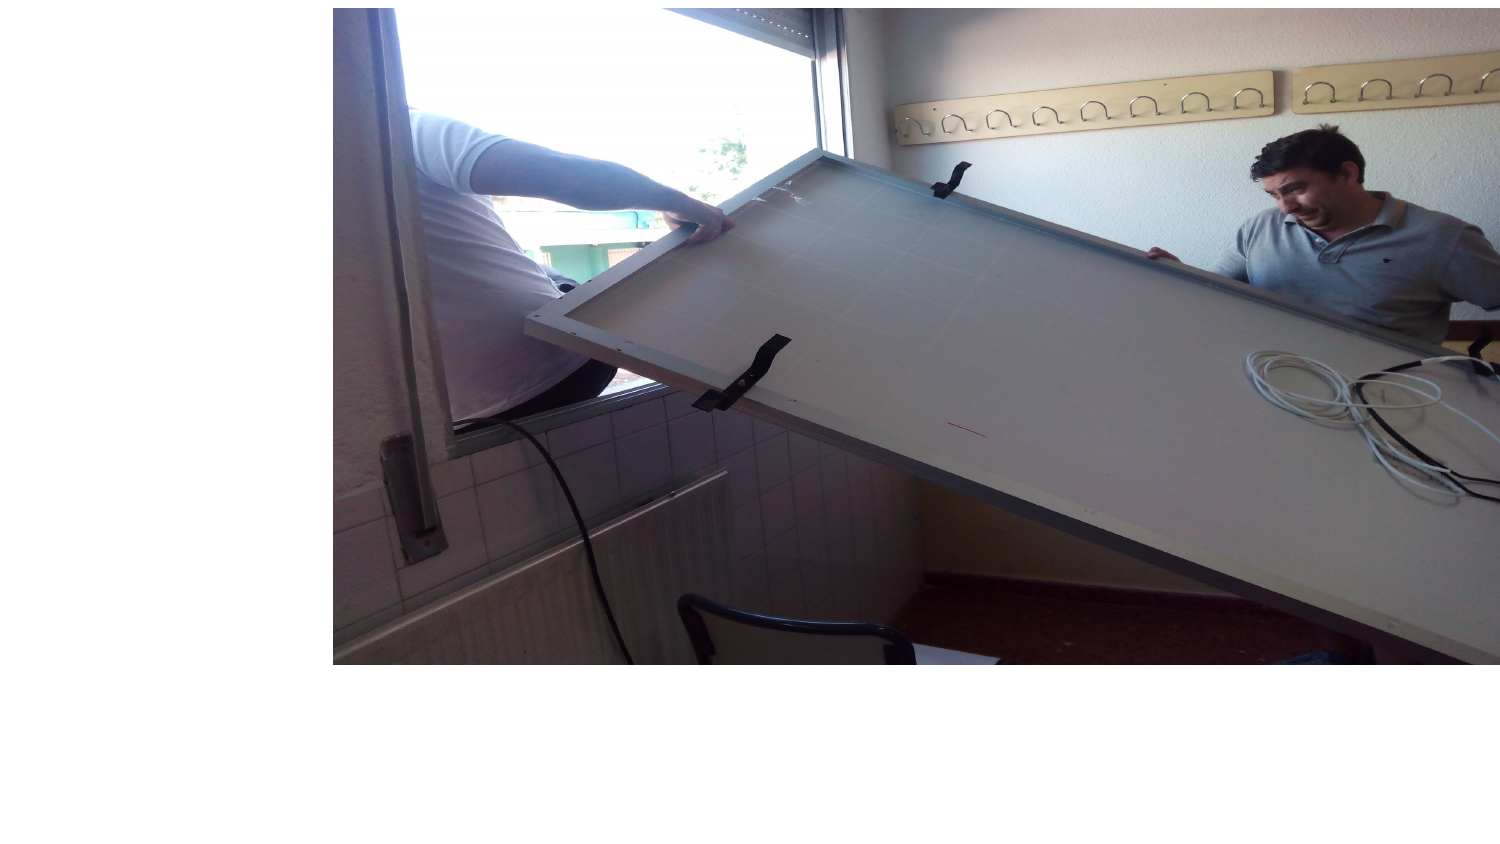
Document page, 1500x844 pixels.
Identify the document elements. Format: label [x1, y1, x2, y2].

picture [333, 8, 1500, 665]
